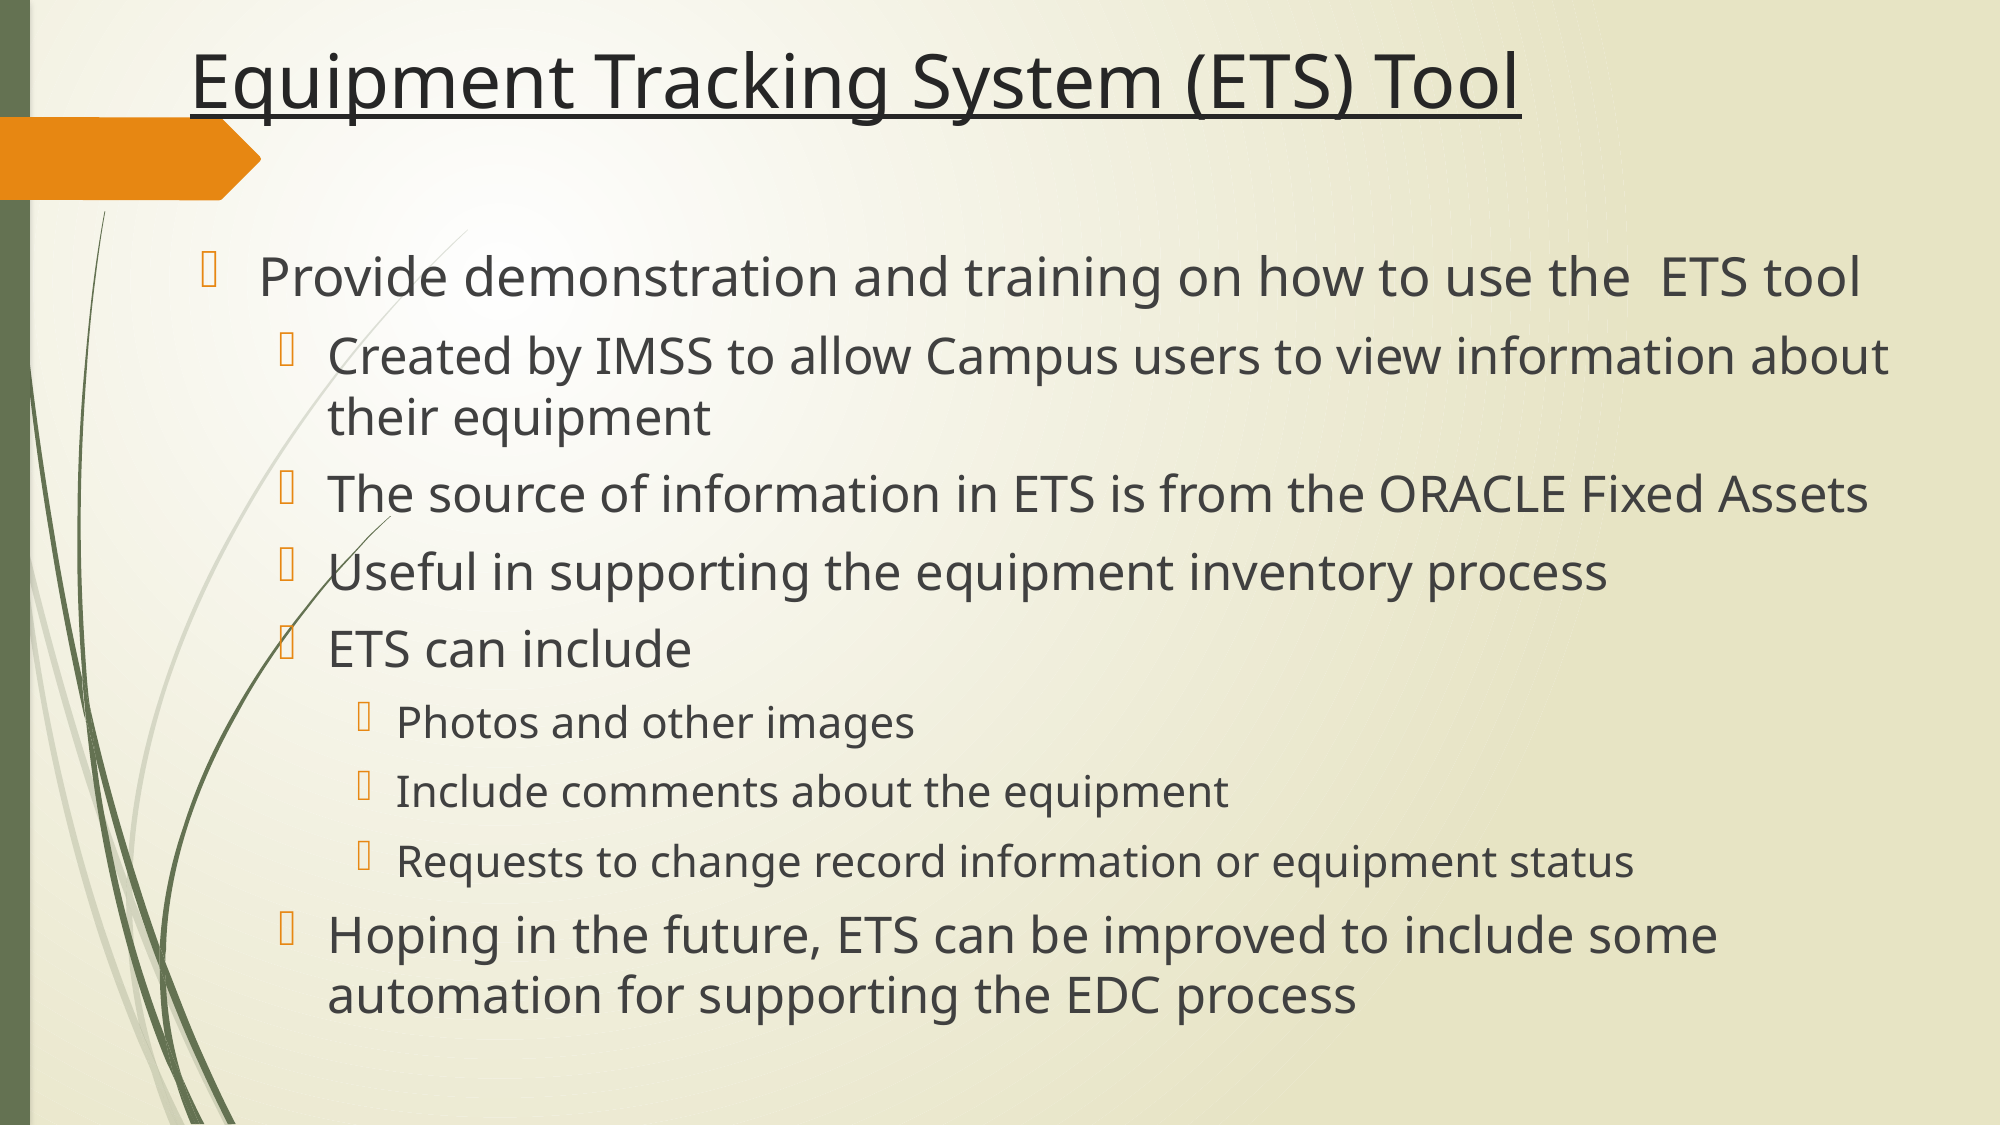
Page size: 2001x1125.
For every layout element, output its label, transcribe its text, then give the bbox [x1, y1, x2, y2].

title Equipment Tracking System (ETS) Tool [175, 25, 1901, 186]
list Provide demonstration and training on how to use the ETS tool Created by IMSS to allow Campus users to view information about their equipment The source of information in ETS is from the ORACLE Fixed Assets Useful in supporting the equipment inventory process ETS can include Photos and other images Include comments about the equipment Requests to change record information or equipment status Hoping in the future, ETS can be improved to include some automation for supporting the EDC process [185, 234, 1910, 1071]
